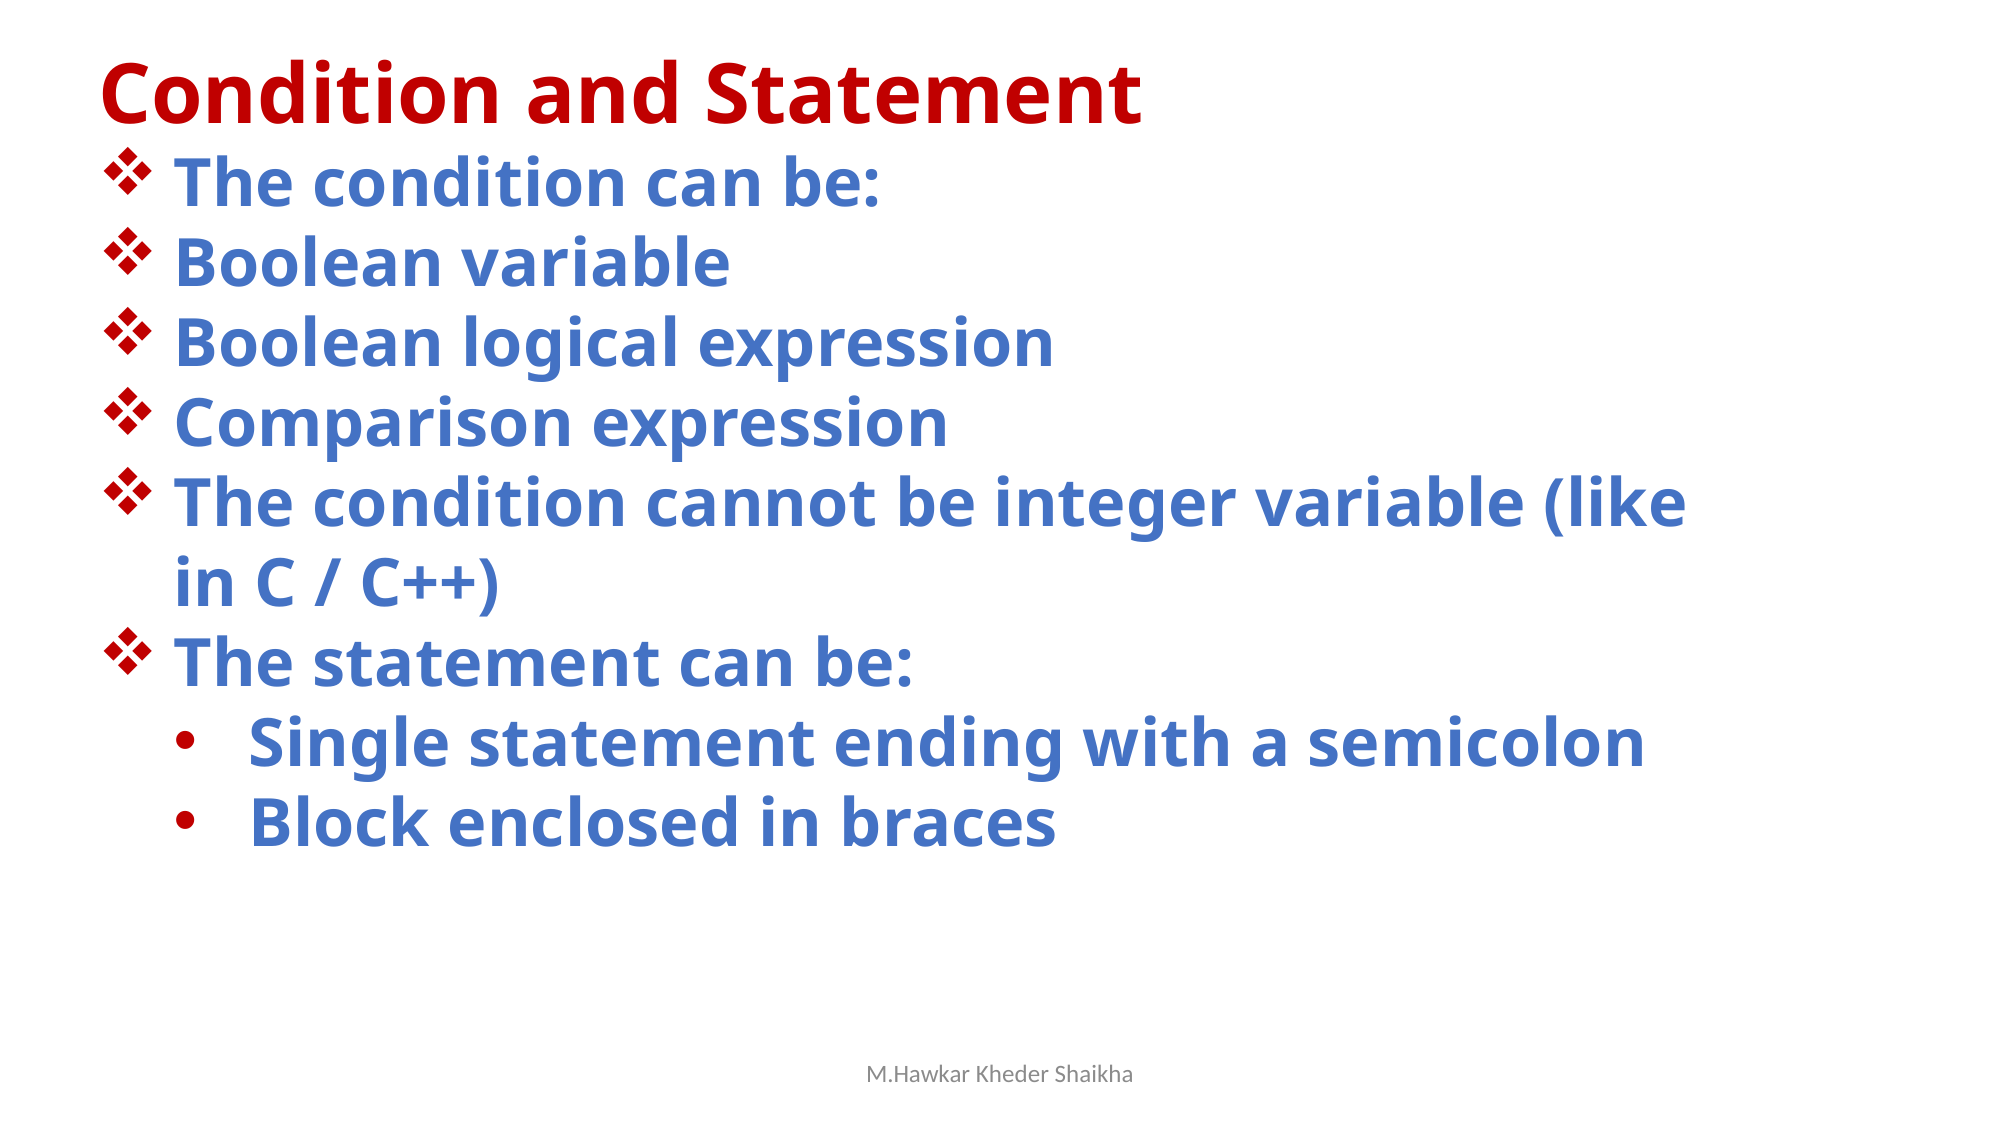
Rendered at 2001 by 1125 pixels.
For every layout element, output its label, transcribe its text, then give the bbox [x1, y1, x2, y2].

footer M.Hawkar Kheder Shaikha [662, 1042, 1338, 1103]
text_box Condition and Statement The condition can be: Boolean variable Boolean logical expression Comparison expression The condition cannot be integer variable (like in C / C++) The statement can be: Single statement ending with a semicolon Block enclosed in braces [83, 32, 1774, 947]
